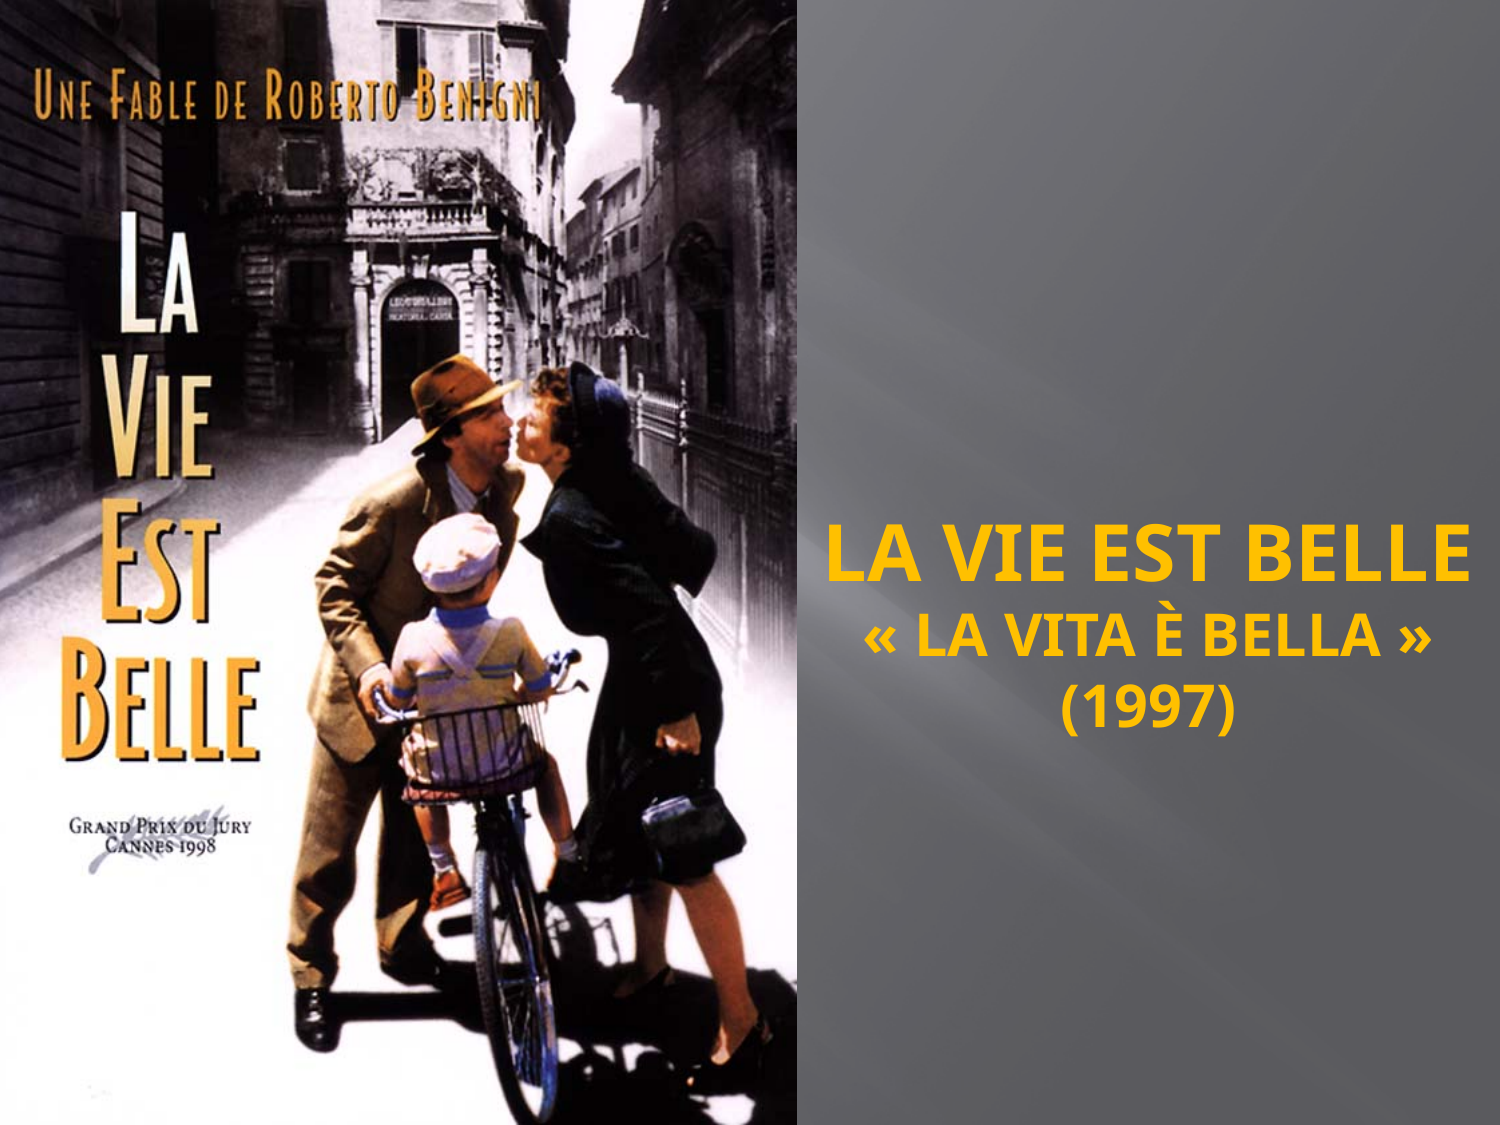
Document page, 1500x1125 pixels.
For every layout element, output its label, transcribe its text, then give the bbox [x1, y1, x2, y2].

title La vie est belle « La vita è bella » (1997) [841, 498, 1500, 740]
picture [0, 0, 797, 1125]
